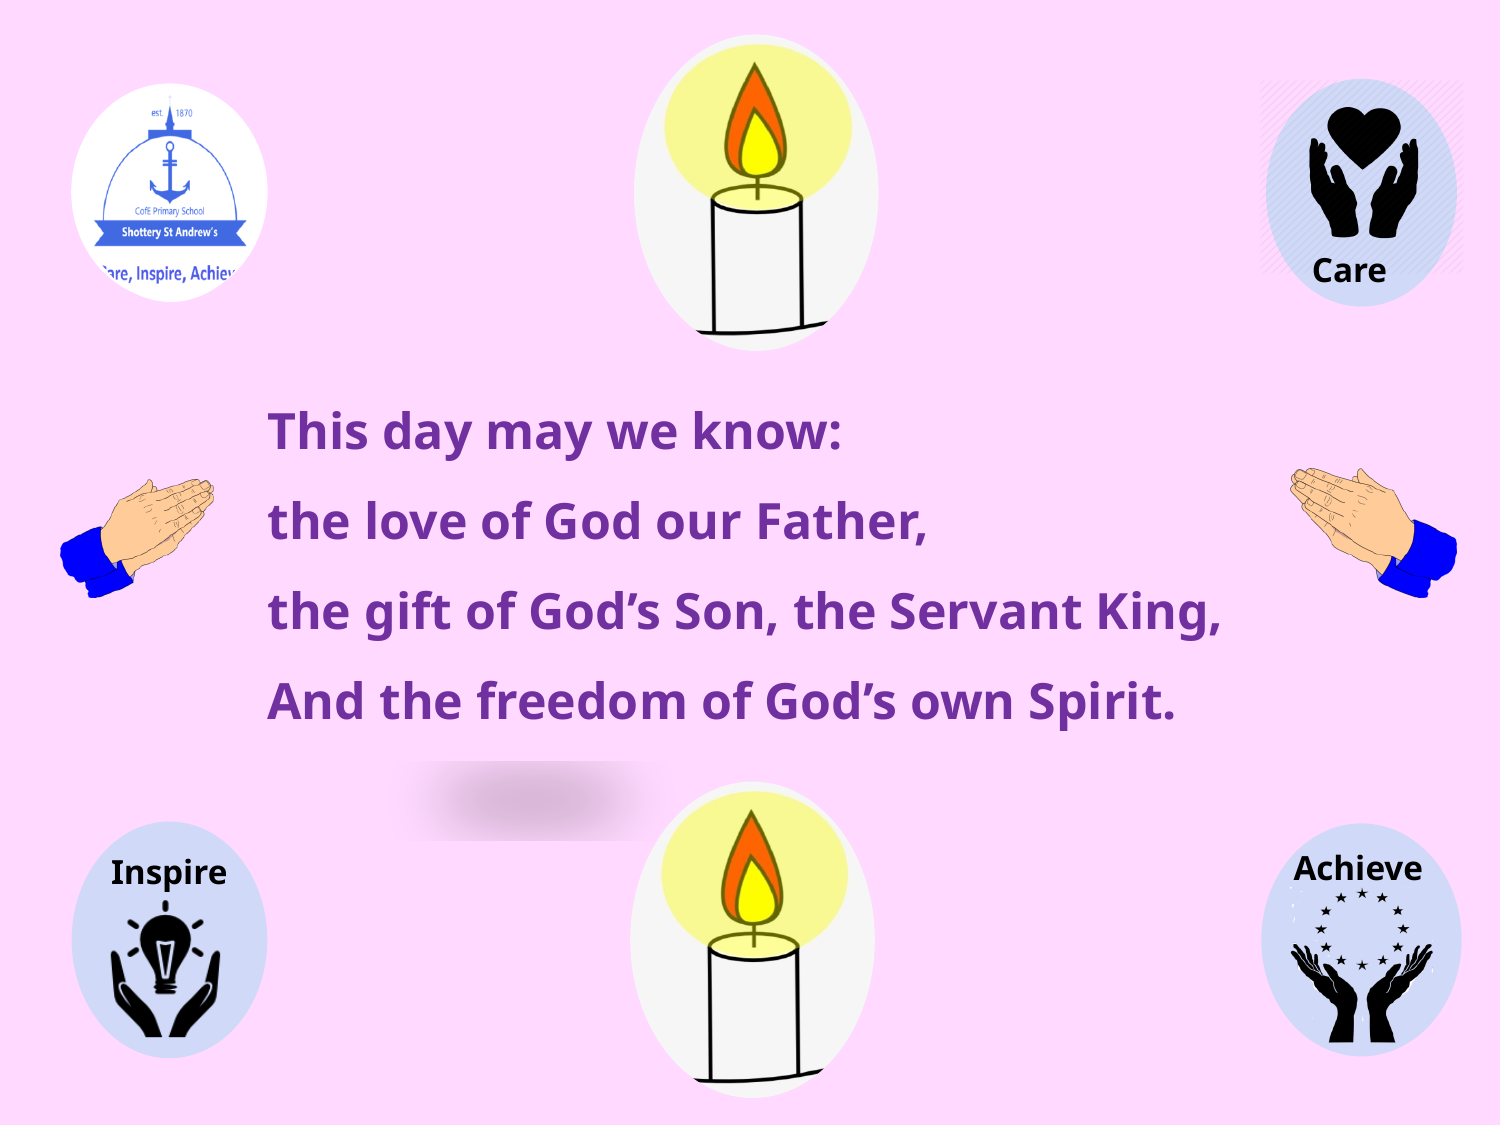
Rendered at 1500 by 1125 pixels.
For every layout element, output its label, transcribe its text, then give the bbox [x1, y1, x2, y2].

picture [629, 781, 876, 1099]
text_box This day may we know: the love of God our Father, the gift of God’s Son, the Servant King, And the freedom of God’s own Spirit. [252, 362, 1397, 737]
picture [1289, 468, 1457, 599]
picture [60, 479, 214, 599]
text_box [1261, 823, 1462, 1057]
picture [633, 34, 879, 352]
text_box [70, 83, 268, 303]
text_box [71, 821, 268, 1059]
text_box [1257, 78, 1466, 307]
